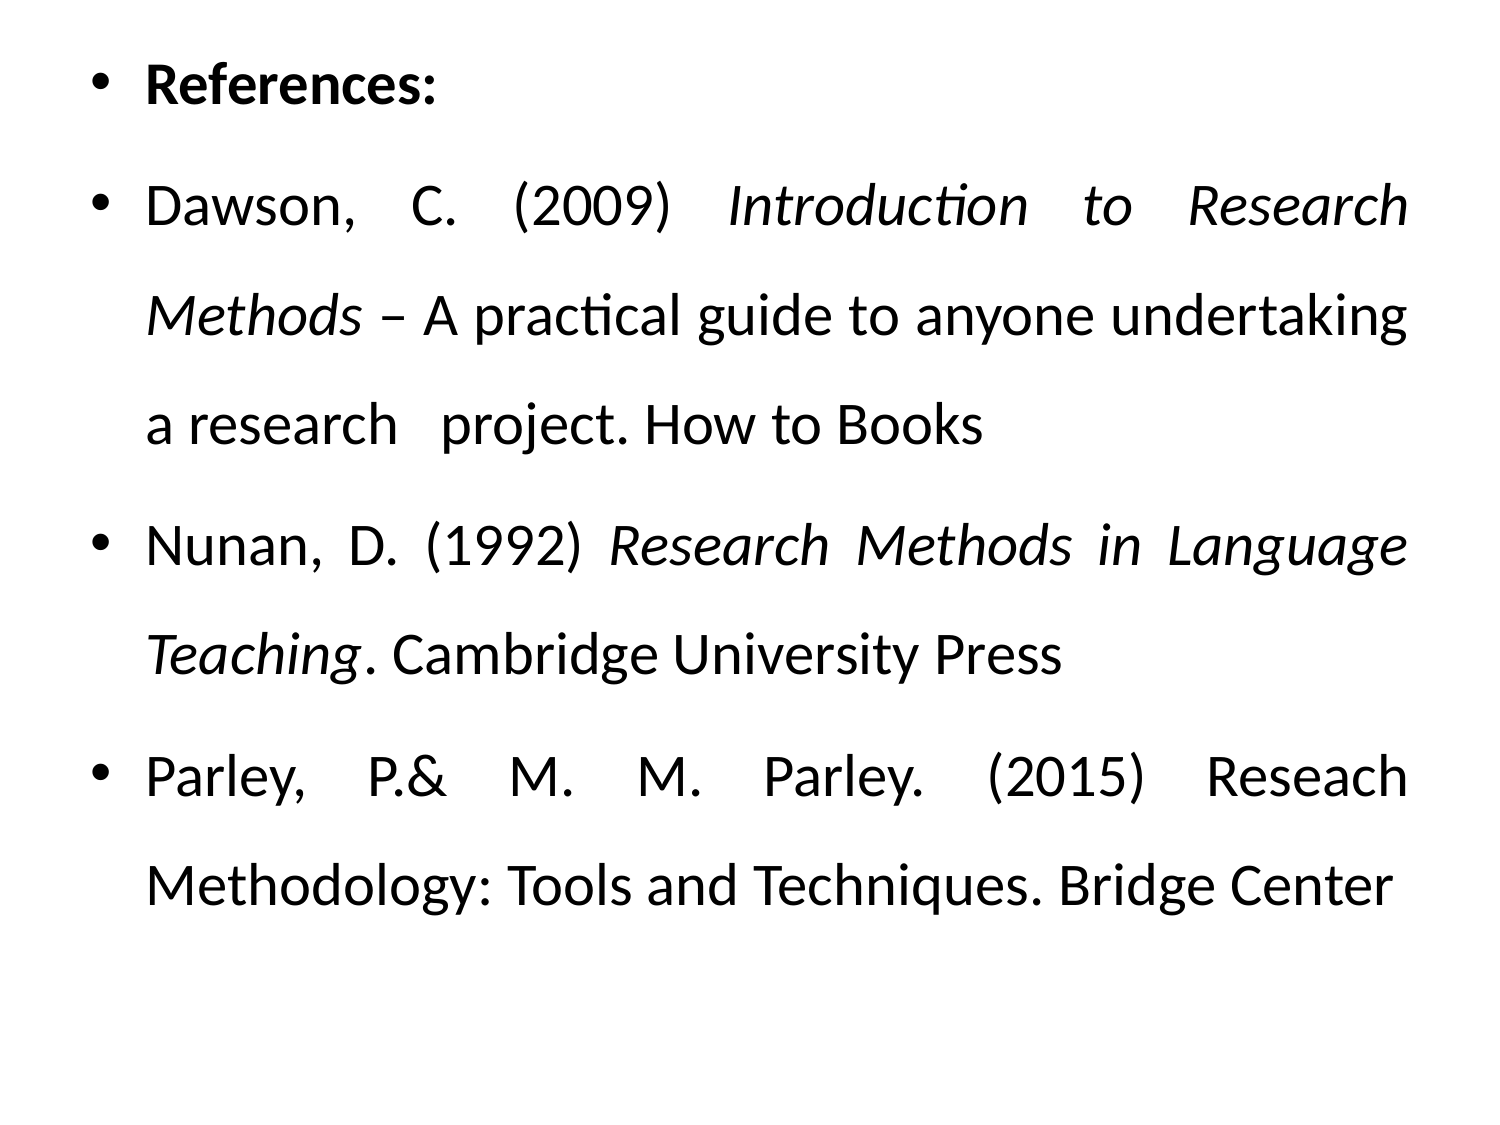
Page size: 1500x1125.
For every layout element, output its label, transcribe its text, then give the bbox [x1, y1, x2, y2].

list References: Dawson, C. (2009) Introduction to Research Methods – A practical guide to anyone undertaking a research project. How to Books Nunan, D. (1992) Research Methods in Language Teaching. Cambridge University Press Parley, P.& M. M. Parley. (2015) Reseach Methodology: Tools and Techniques. Bridge Center [75, 0, 1425, 1005]
